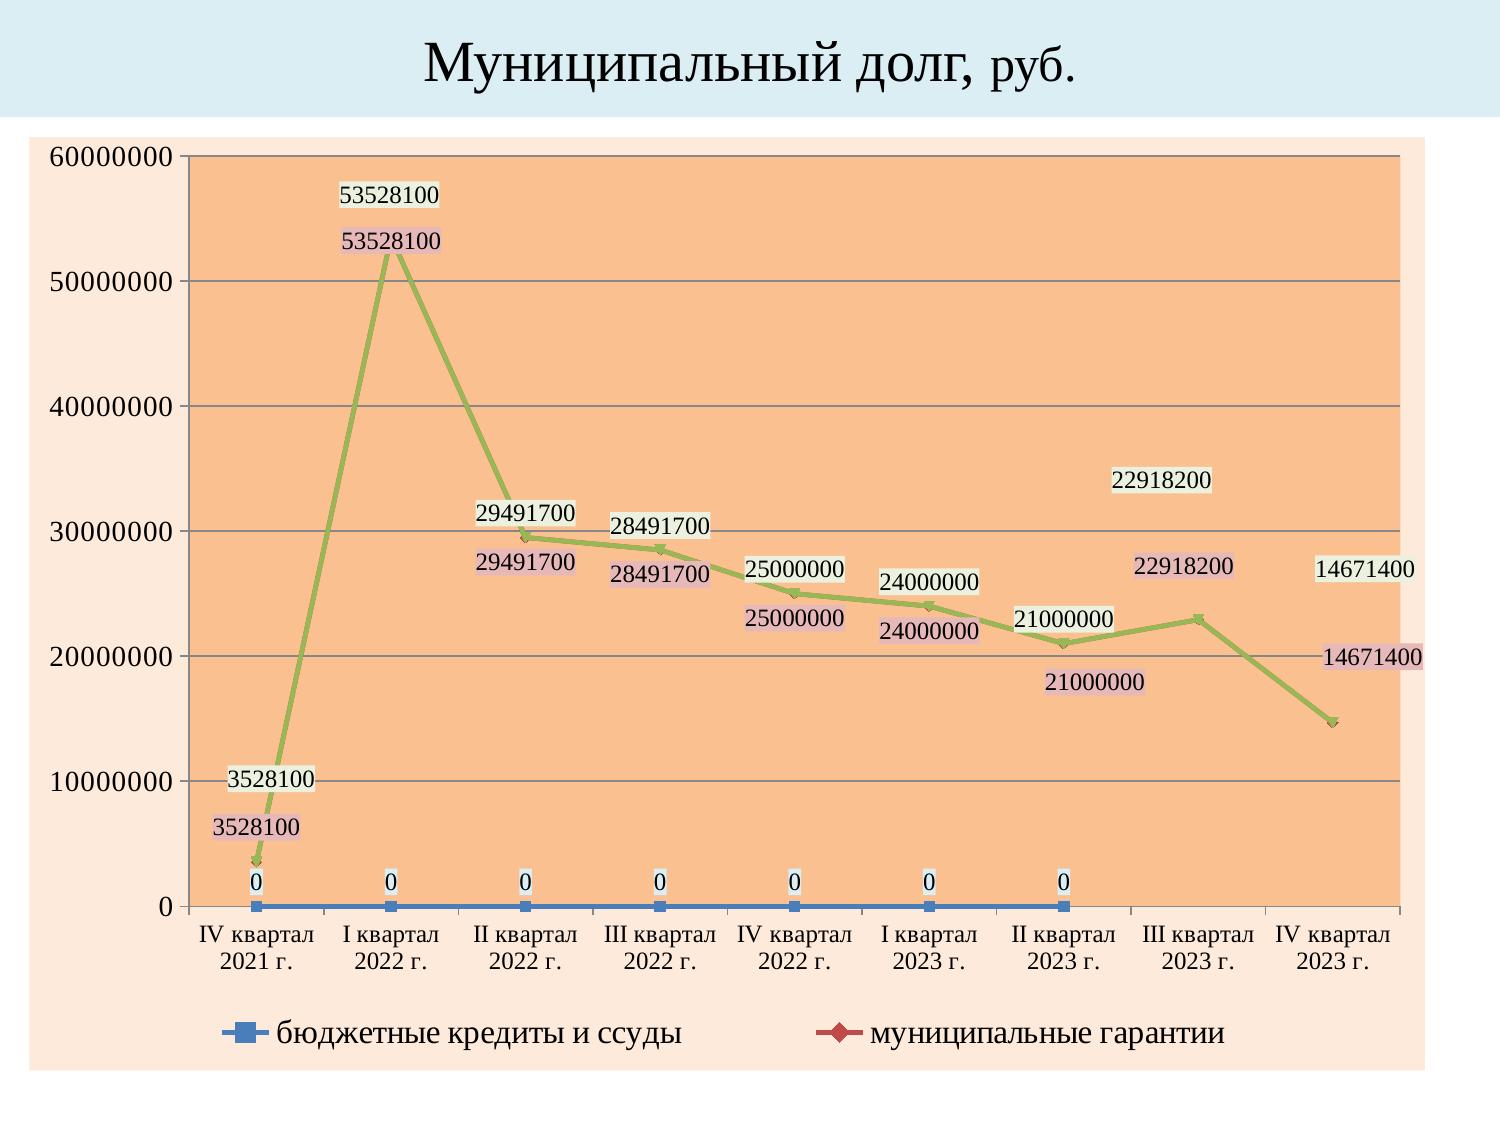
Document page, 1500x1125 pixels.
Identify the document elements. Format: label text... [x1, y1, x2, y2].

title Муниципальный долг, руб. [0, 0, 1500, 118]
chart [29, 136, 1426, 1071]
